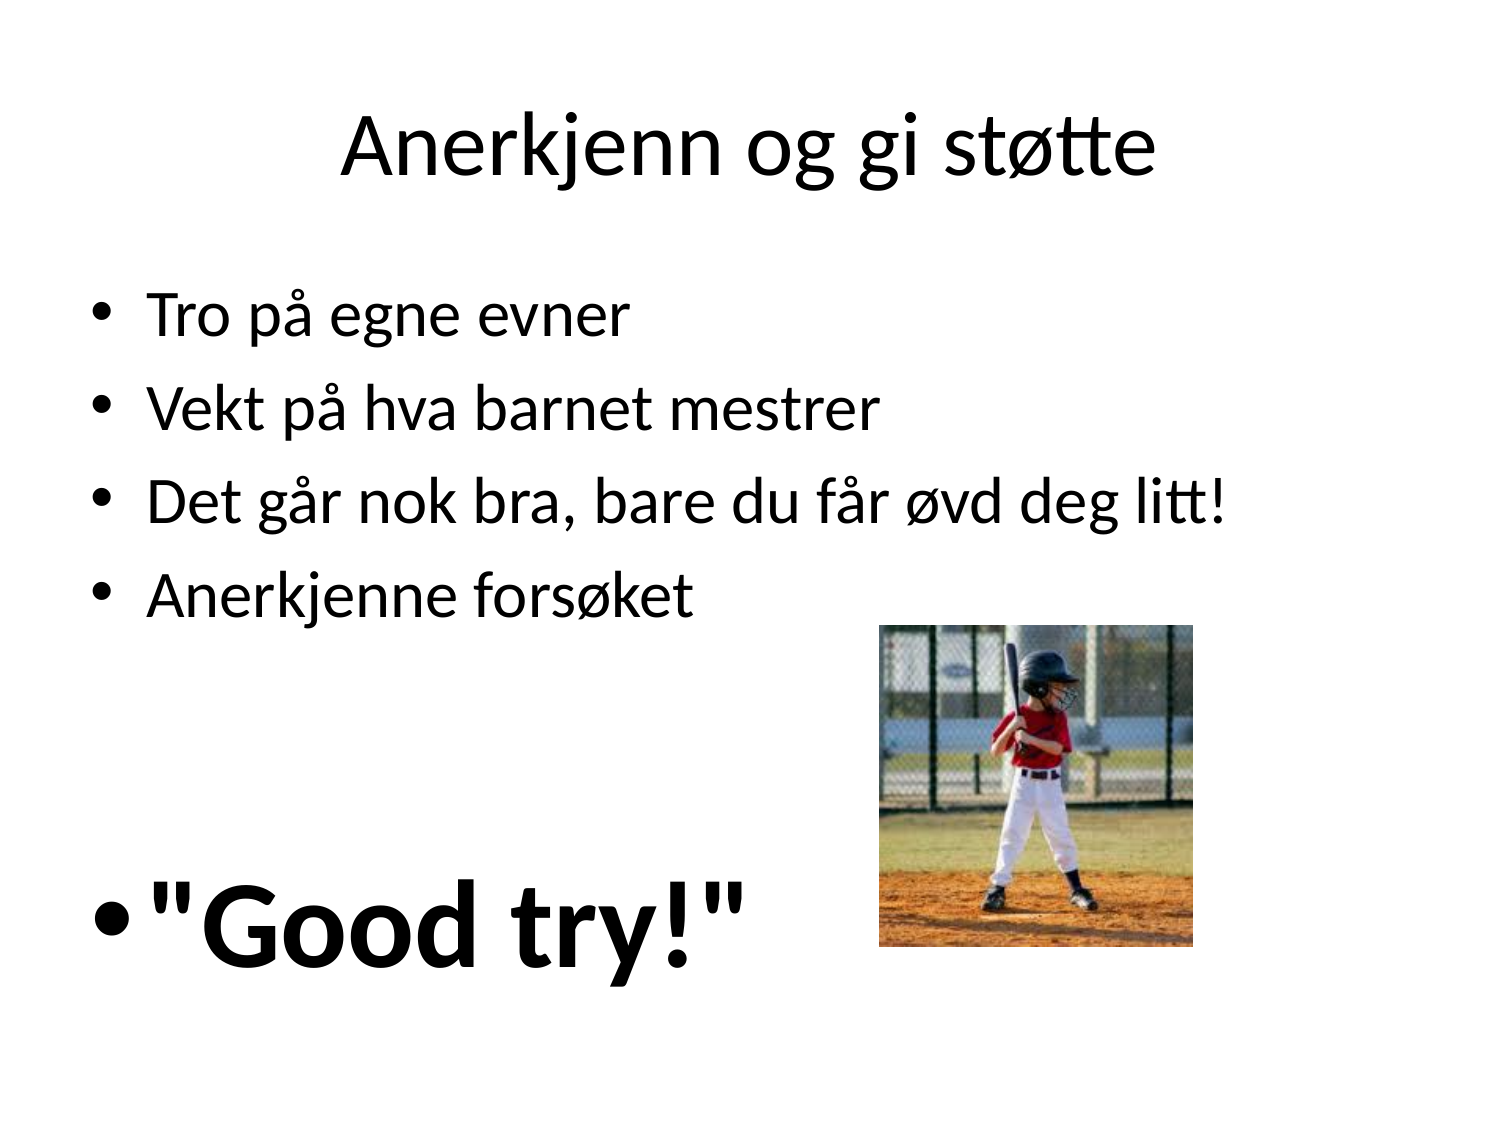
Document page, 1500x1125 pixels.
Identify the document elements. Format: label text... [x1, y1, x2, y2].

title Anerkjenn og gi støtte [75, 45, 1425, 233]
list Tro på egne evner Vekt på hva barnet mestrer Det går nok bra, bare du får øvd deg litt! Anerkjenne forsøket "Good try!" [75, 262, 1425, 1005]
picture [879, 625, 1193, 947]
